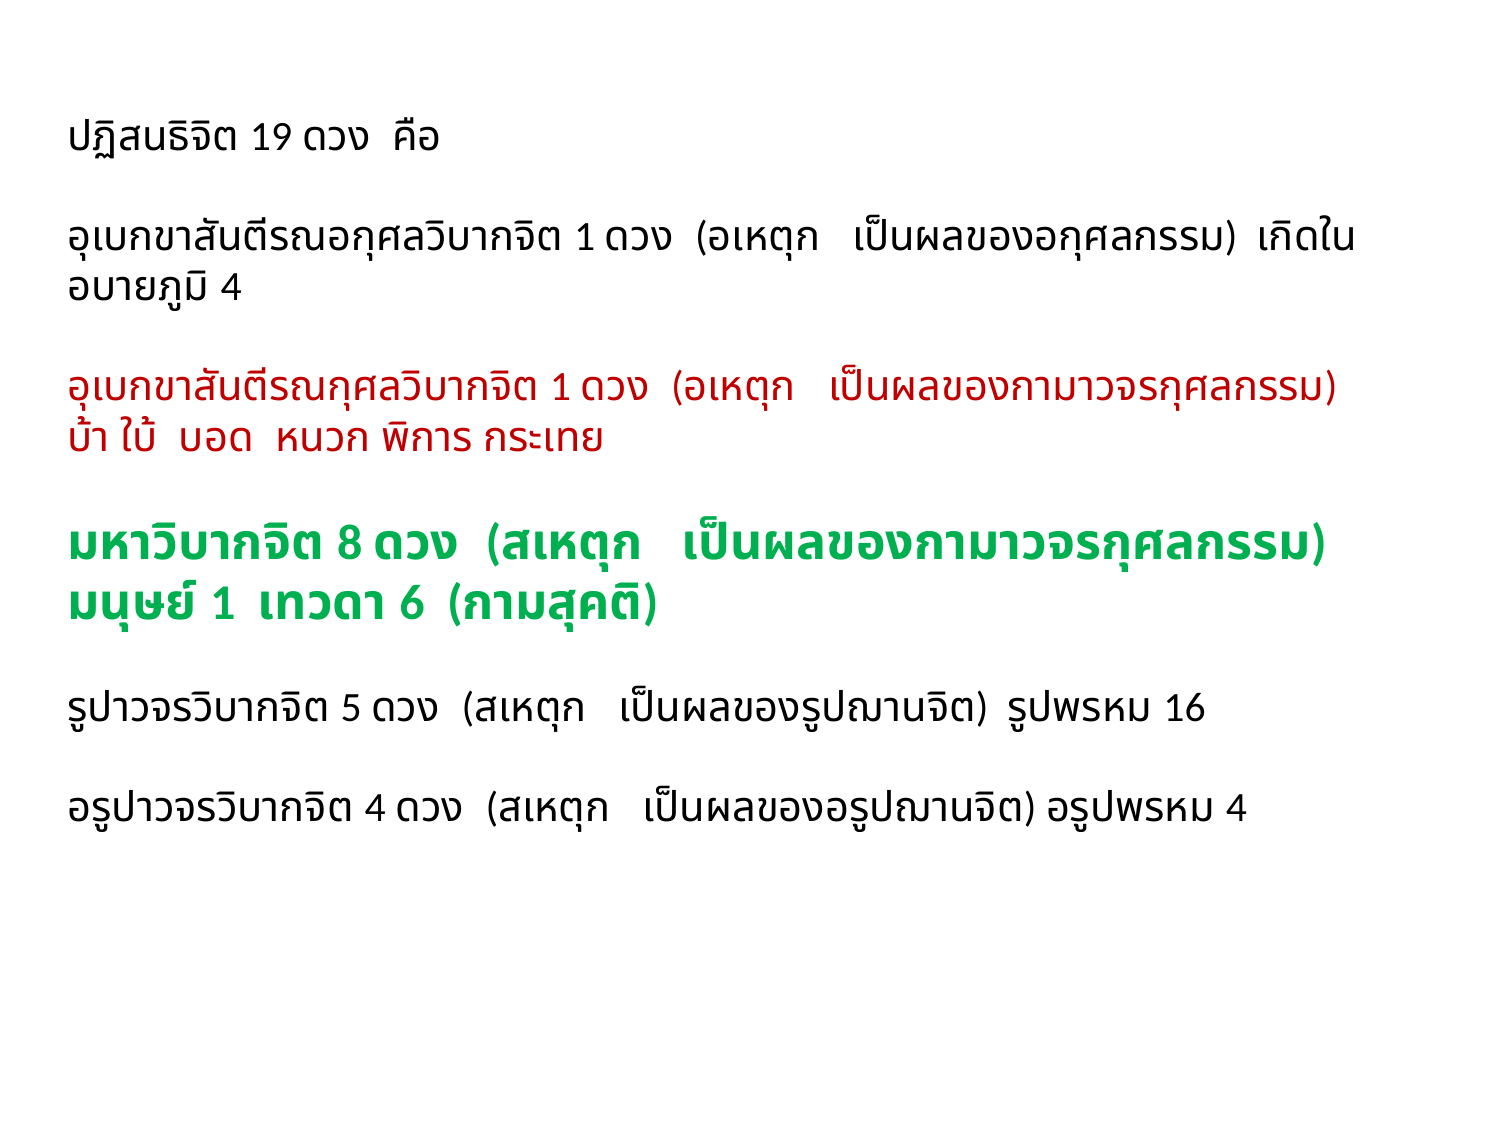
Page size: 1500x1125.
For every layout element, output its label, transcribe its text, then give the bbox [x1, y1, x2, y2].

text_box ปฏิสนธิจิต 19 ดวง คือ อุเบกขาสันตีรณอกุศลวิบากจิต 1 ดวง (อเหตุก เป็นผลของอกุศลกรรม) เกิดในอบายภูมิ 4 อุเบกขาสันตีรณกุศลวิบากจิต 1 ดวง (อเหตุก เป็นผลของกามาวจรกุศลกรรม) บ้า ใบ้ บอด หนวก พิการ กระเทย มหาวิบากจิต 8 ดวง (สเหตุก เป็นผลของกามาวจรกุศลกรรม) มนุษย์ 1 เทวดา 6 (กามสุคติ) รูปาวจรวิบากจิต 5 ดวง (สเหตุก เป็นผลของรูปฌานจิต) รูปพรหม 16 อรูปาวจรวิบากจิต 4 ดวง (สเหตุก เป็นผลของอรูปฌานจิต) อรูปพรหม 4 [53, 101, 1376, 837]
